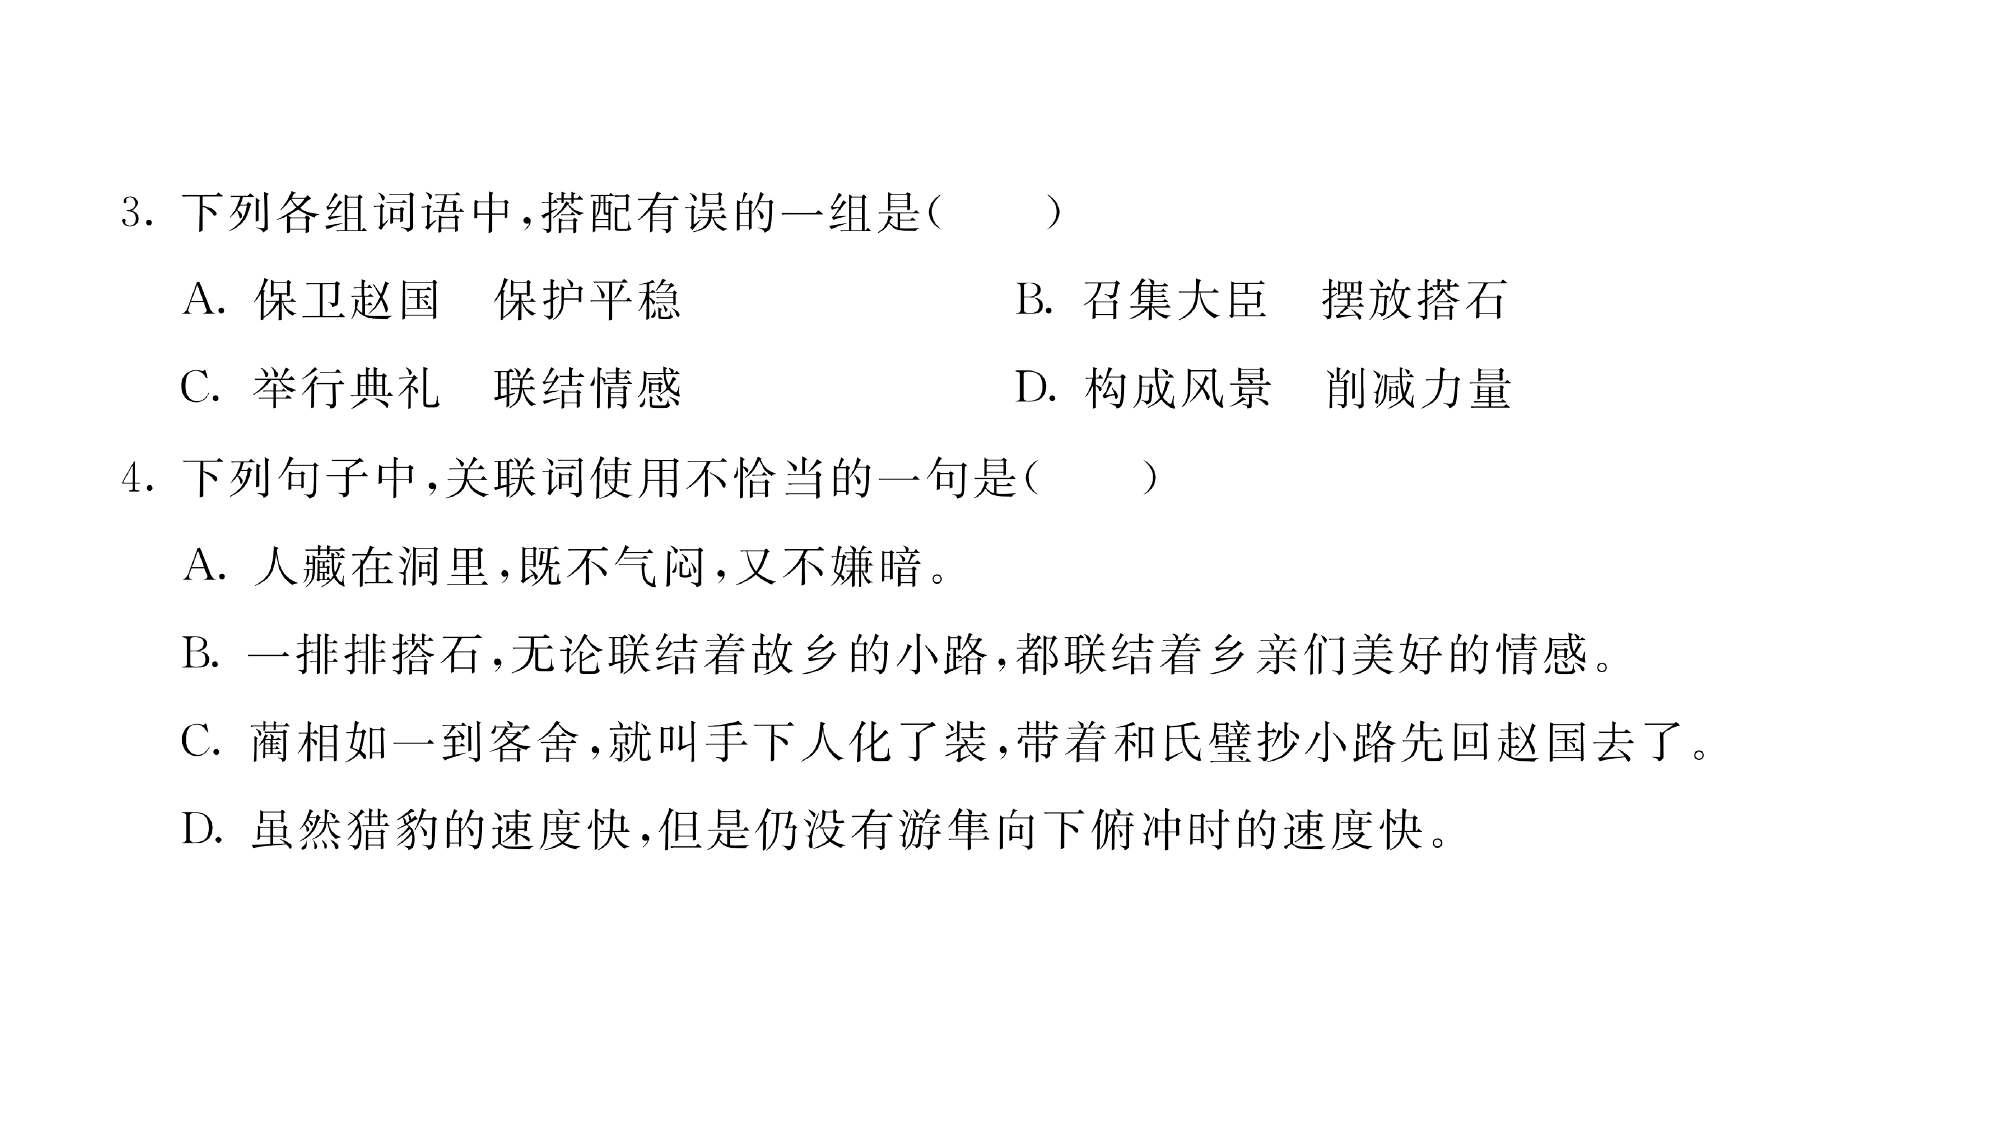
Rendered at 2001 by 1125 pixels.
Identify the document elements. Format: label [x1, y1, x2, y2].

picture [118, 177, 2000, 434]
picture [118, 436, 2000, 879]
